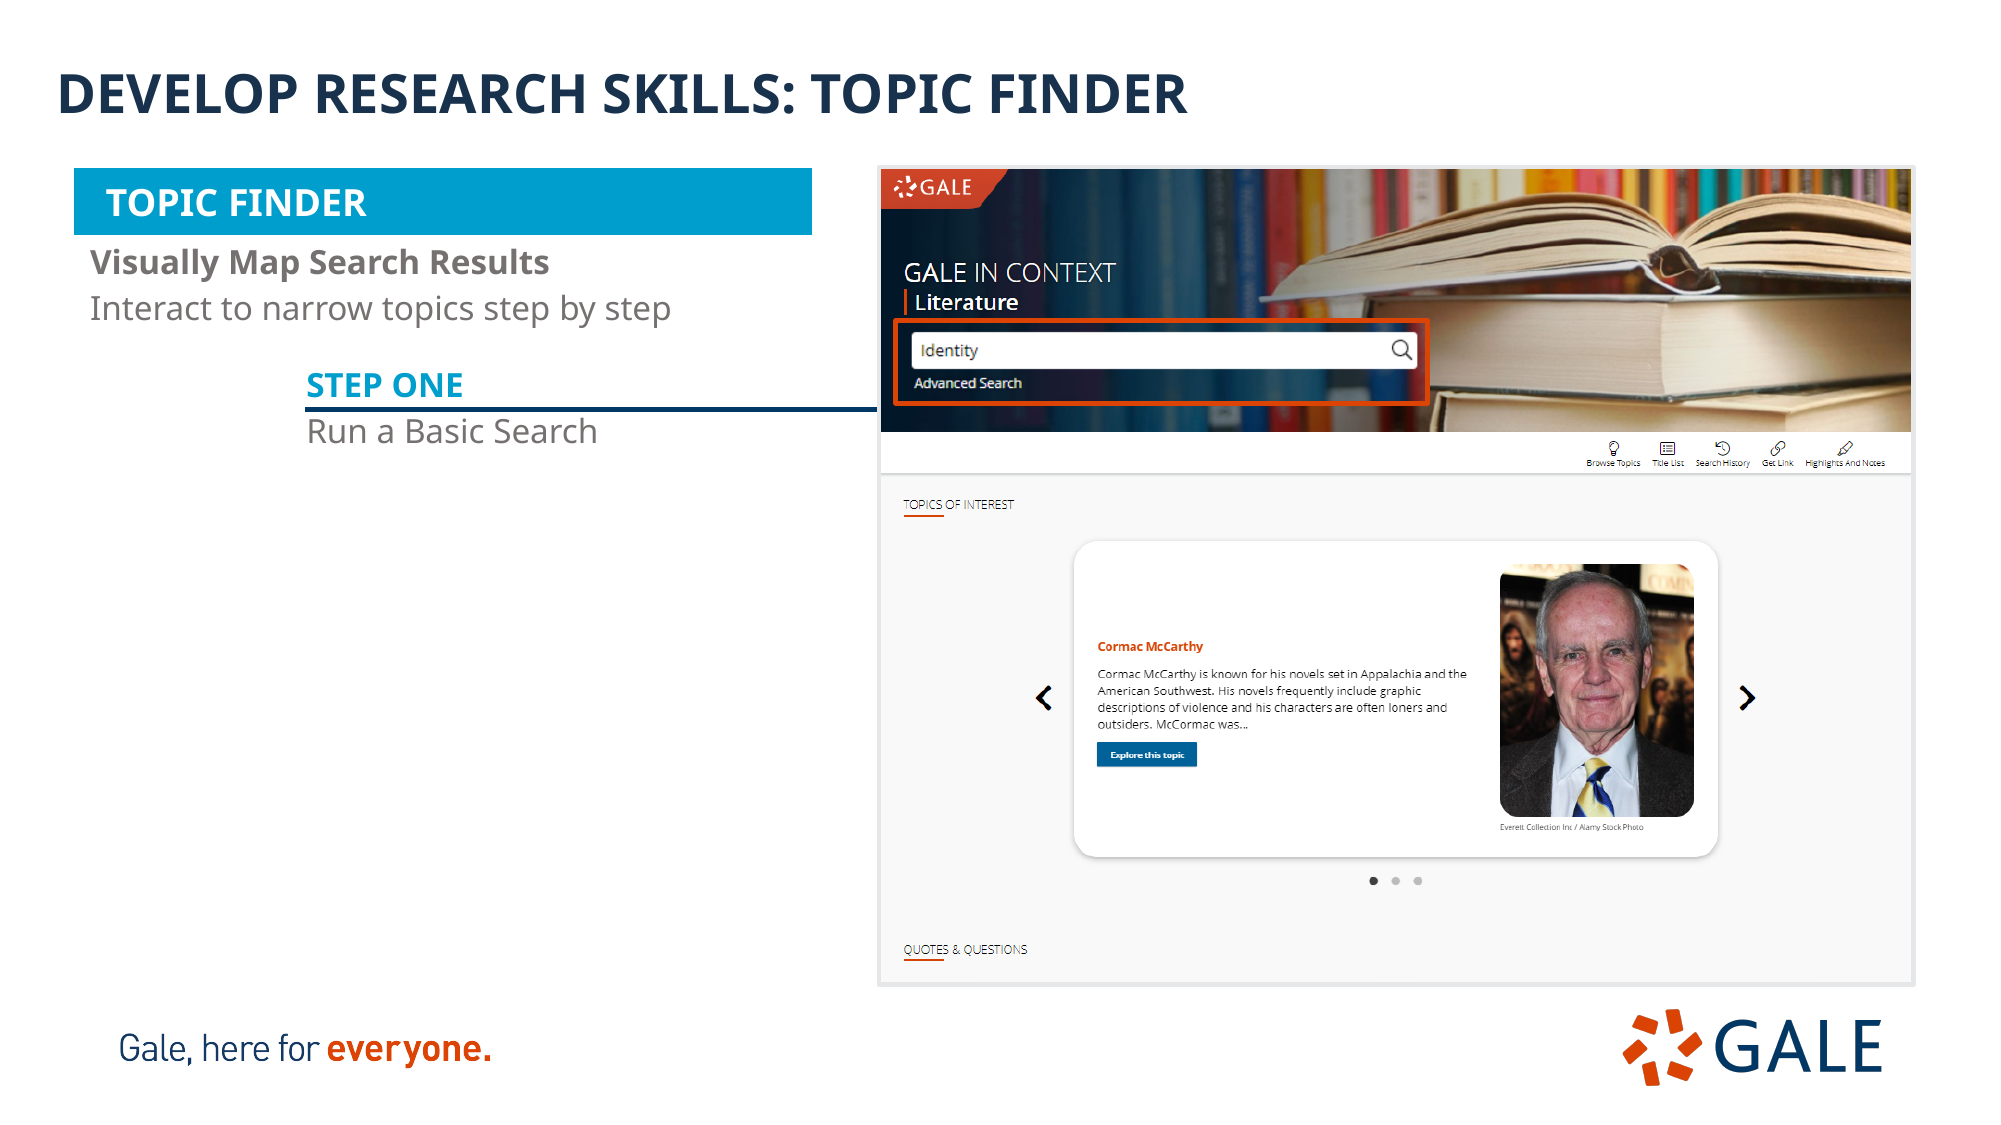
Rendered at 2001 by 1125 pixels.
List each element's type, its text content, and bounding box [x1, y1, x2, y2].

picture [1622, 1009, 1882, 1086]
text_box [881, 169, 1911, 983]
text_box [291, 356, 881, 509]
title DEVELOP RESEARCH SKILLS: TOPIC FINDER [41, 39, 1824, 154]
picture [91, 1009, 529, 1086]
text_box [75, 169, 811, 337]
